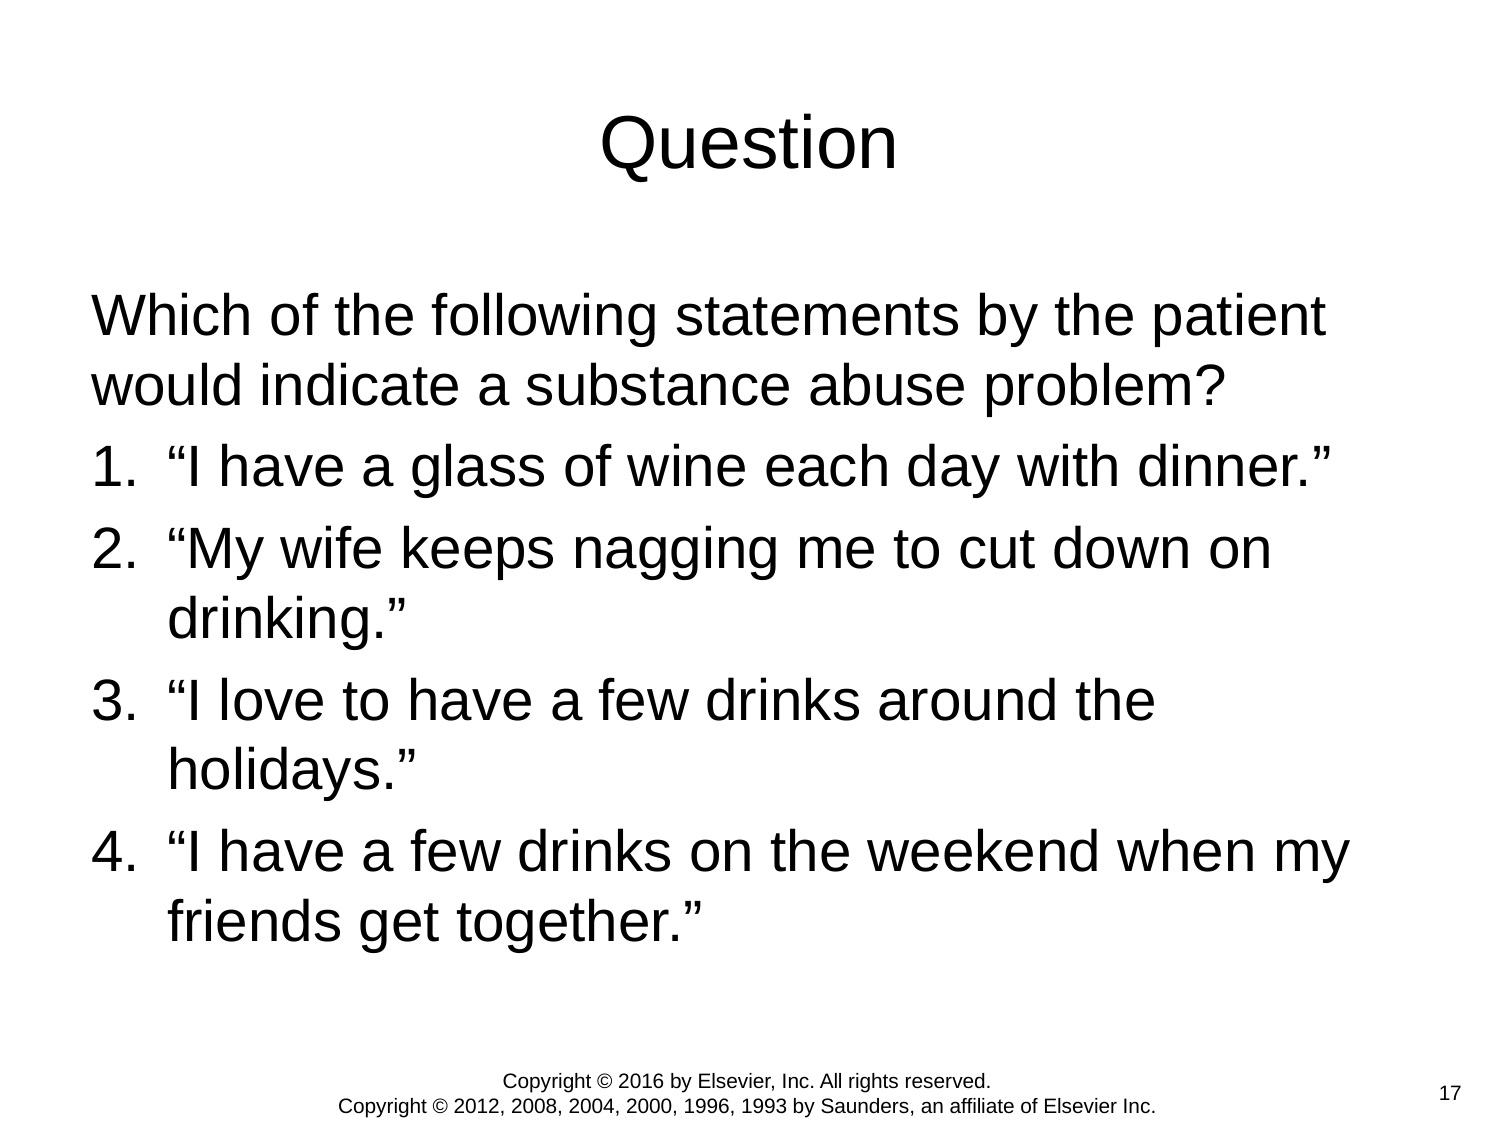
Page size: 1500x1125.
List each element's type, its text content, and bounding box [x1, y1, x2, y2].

footer Copyright © 2016 by Elsevier, Inc. All rights reserved. Copyright © 2012, 2008, 2004, 2000, 1996, 1993 by Saunders, an affiliate of Elsevier Inc. [162, 1059, 1338, 1123]
list Which of the following statements by the patient would indicate a substance abuse problem? “I have a glass of wine each day with dinner.” “My wife keeps nagging me to cut down on drinking.” “I love to have a few drinks around the holidays.” “I have a few drinks on the weekend when my friends get together.” [75, 269, 1427, 1001]
title Question [74, 44, 1426, 233]
slide_number 17 [1400, 1060, 1495, 1123]
